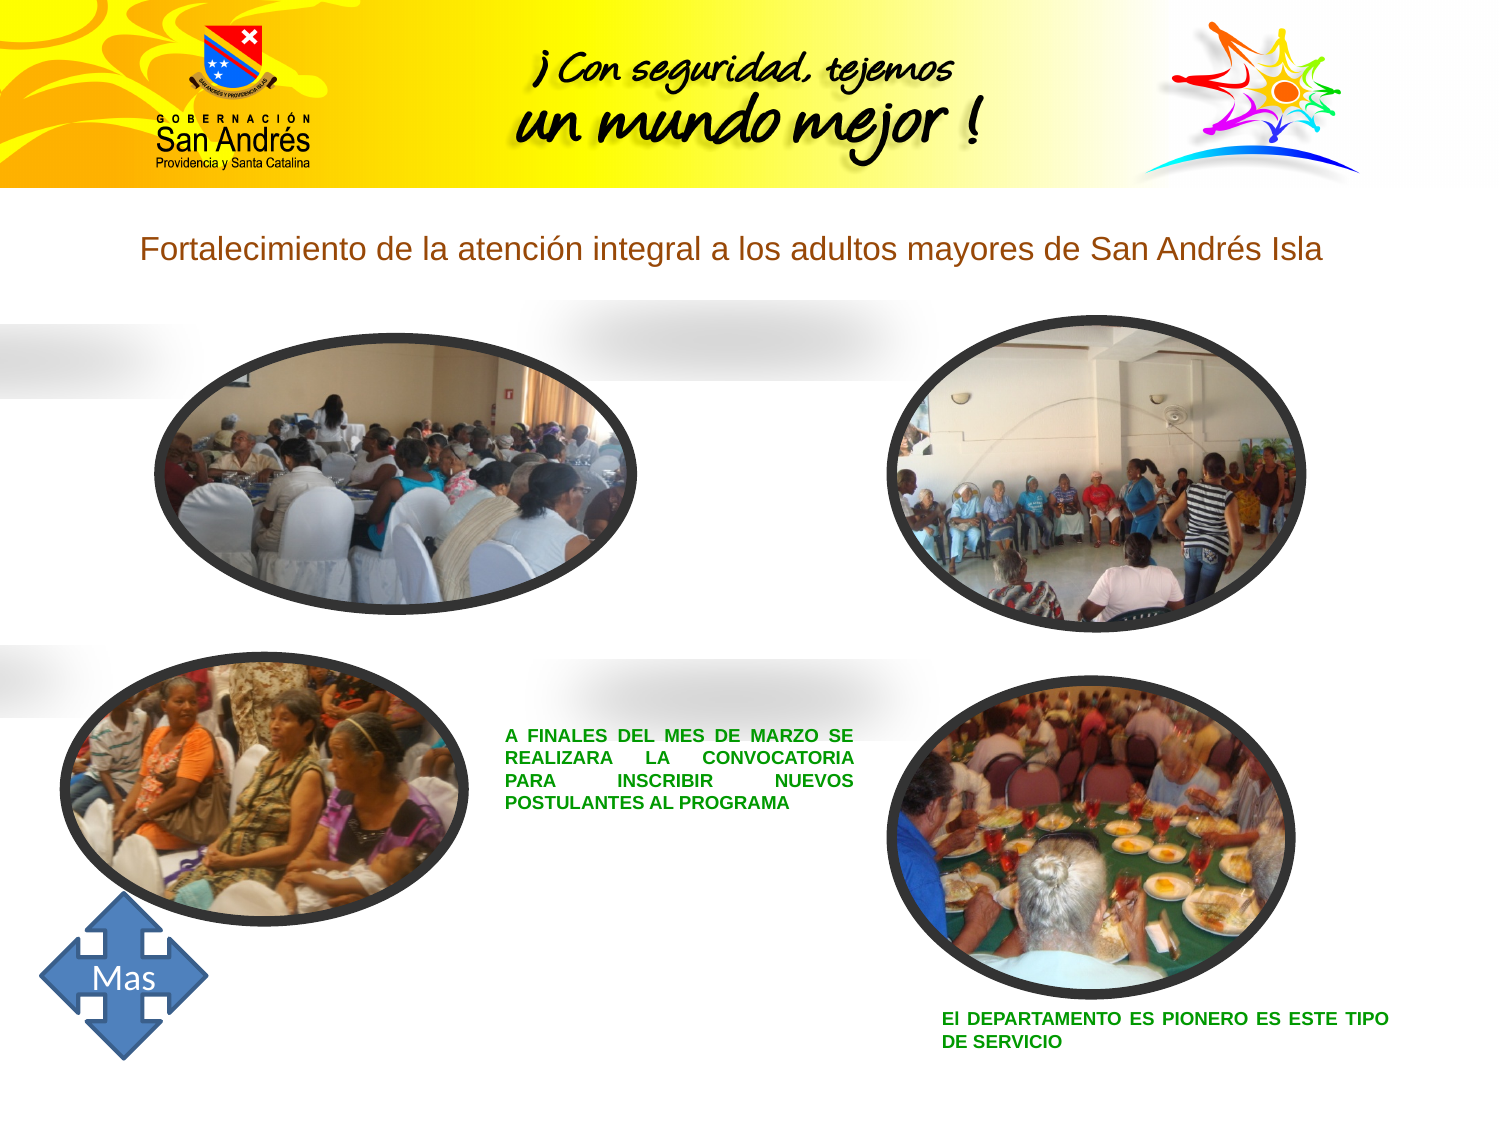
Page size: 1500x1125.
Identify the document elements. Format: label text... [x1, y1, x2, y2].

text_box El DEPARTAMENTO ES PIONERO ES ESTE TIPO DE SERVICIO [927, 999, 1424, 1060]
picture [159, 337, 633, 610]
picture [891, 319, 1302, 628]
picture [891, 680, 1291, 995]
text_box Mas [39, 930, 209, 1061]
text_box A FINALES DEL MES DE MARZO SE REALIZARA LA CONVOCATORIA PARA INSCRIBIR NUEVOS POSTULANTES AL PROGRAMA [490, 715, 869, 821]
picture [64, 656, 464, 922]
text_box Fortalecimiento de la atención integral a los adultos mayores de San Andrés Isla [112, 219, 1353, 275]
picture [0, 0, 1500, 189]
